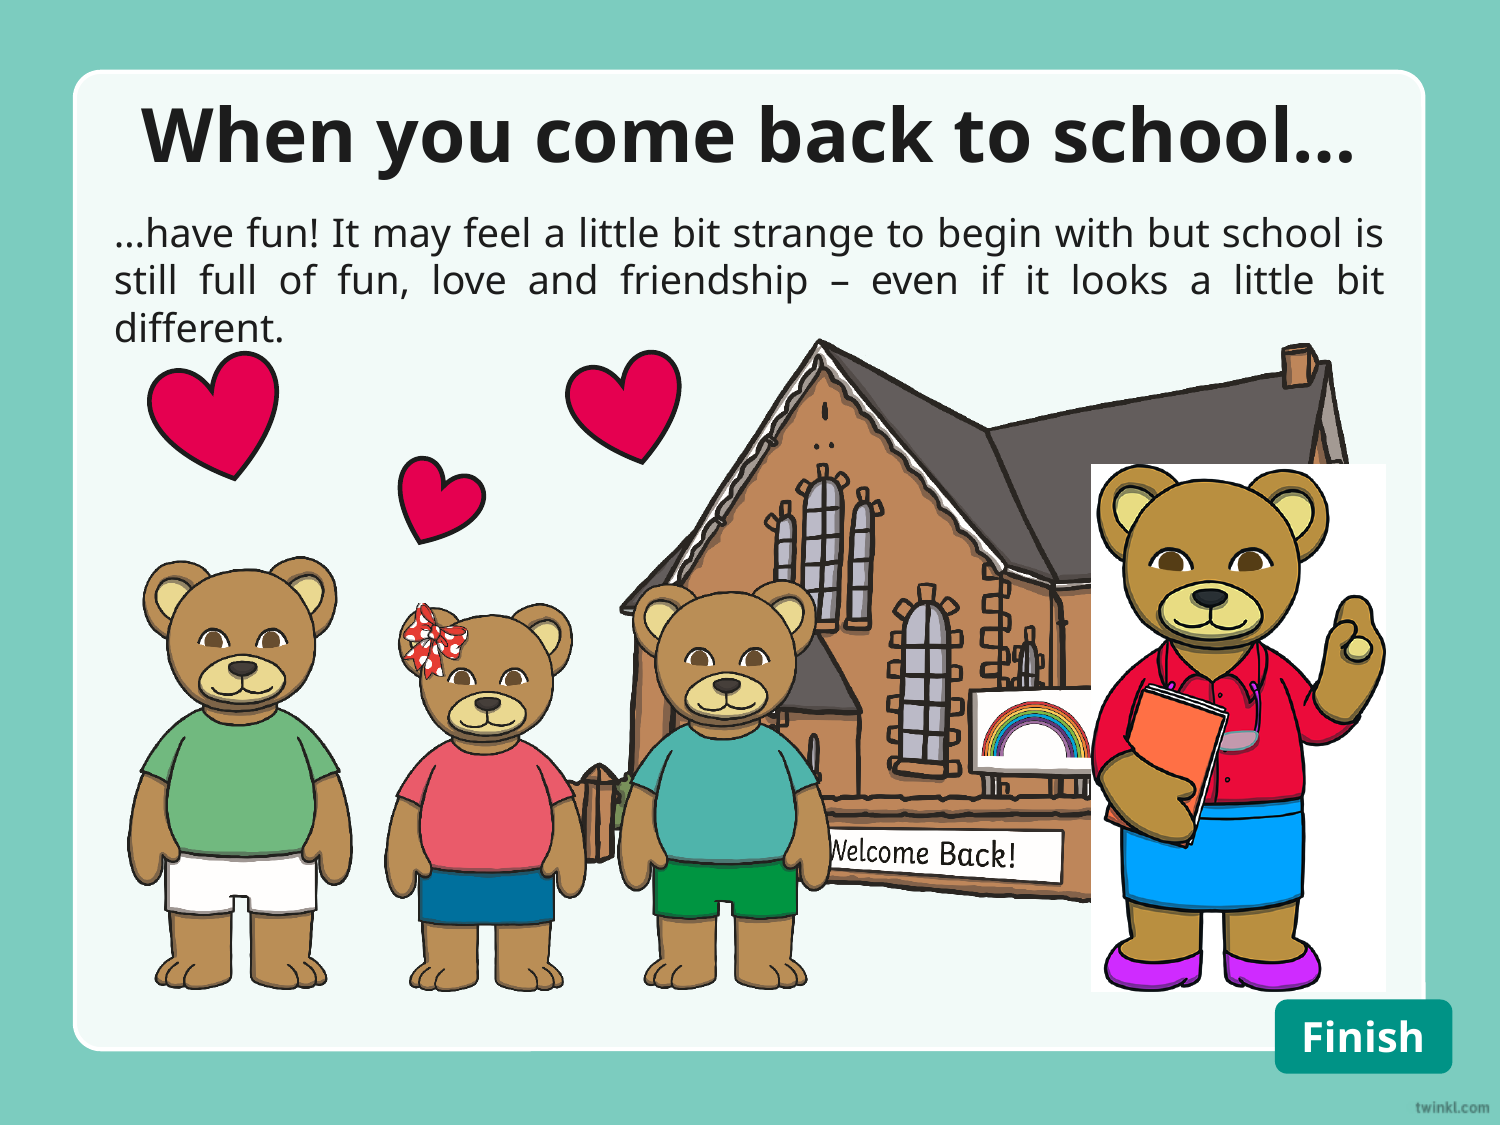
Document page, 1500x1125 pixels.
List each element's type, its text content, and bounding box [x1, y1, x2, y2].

picture [0, 0, 1500, 1125]
text_box [398, 457, 485, 544]
text_box [148, 352, 278, 480]
text_box …have fun! It may feel a little bit strange to begin with but school is still full of fun, love and friendship – even if it looks a little bit different. [113, 207, 1386, 351]
title When you come back to school… [74, 72, 1426, 204]
text_box Finish [1282, 1003, 1445, 1069]
text_box [1273, 998, 1454, 1075]
